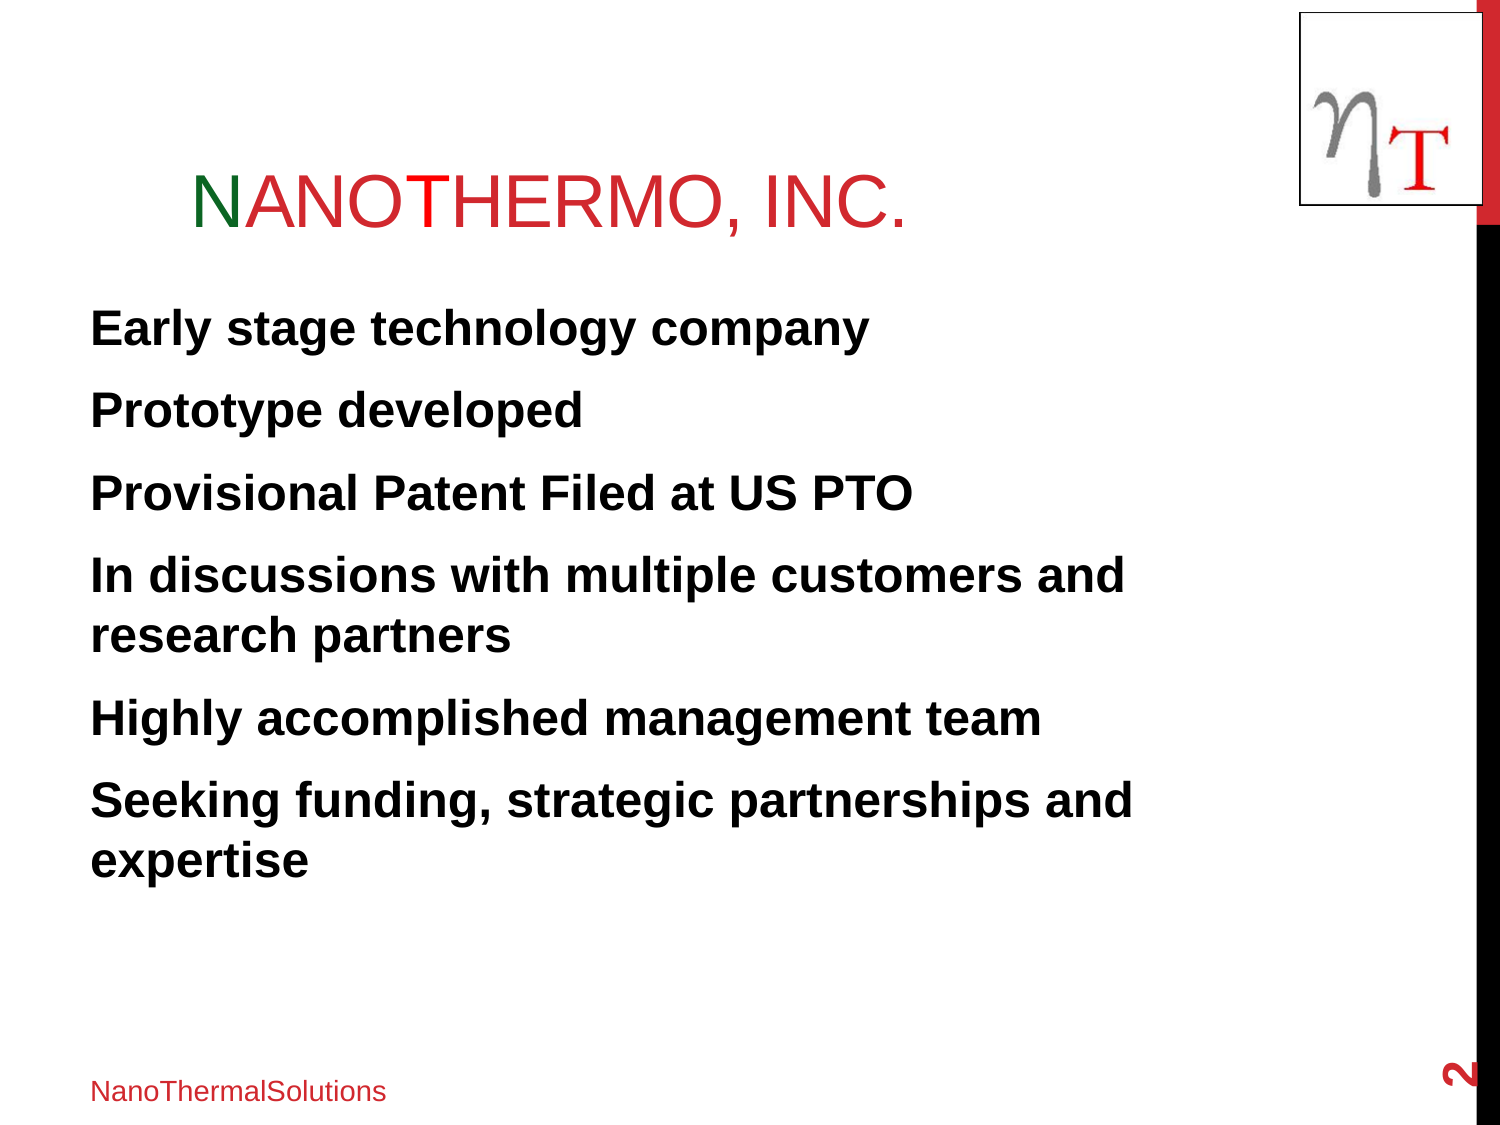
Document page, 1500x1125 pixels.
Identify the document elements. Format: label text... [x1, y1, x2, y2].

list Early stage technology company Prototype developed Provisional Patent Filed at US PTO In discussions with multiple customers and research partners Highly accomplished management team Seeking funding, strategic partnerships and expertise [75, 287, 1325, 1005]
slide_number 2 [1427, 887, 1488, 1104]
title NanoThermo, Inc. [75, 25, 1025, 250]
footer NanoThermalSolutions [75, 1065, 638, 1112]
picture [1299, 12, 1484, 206]
